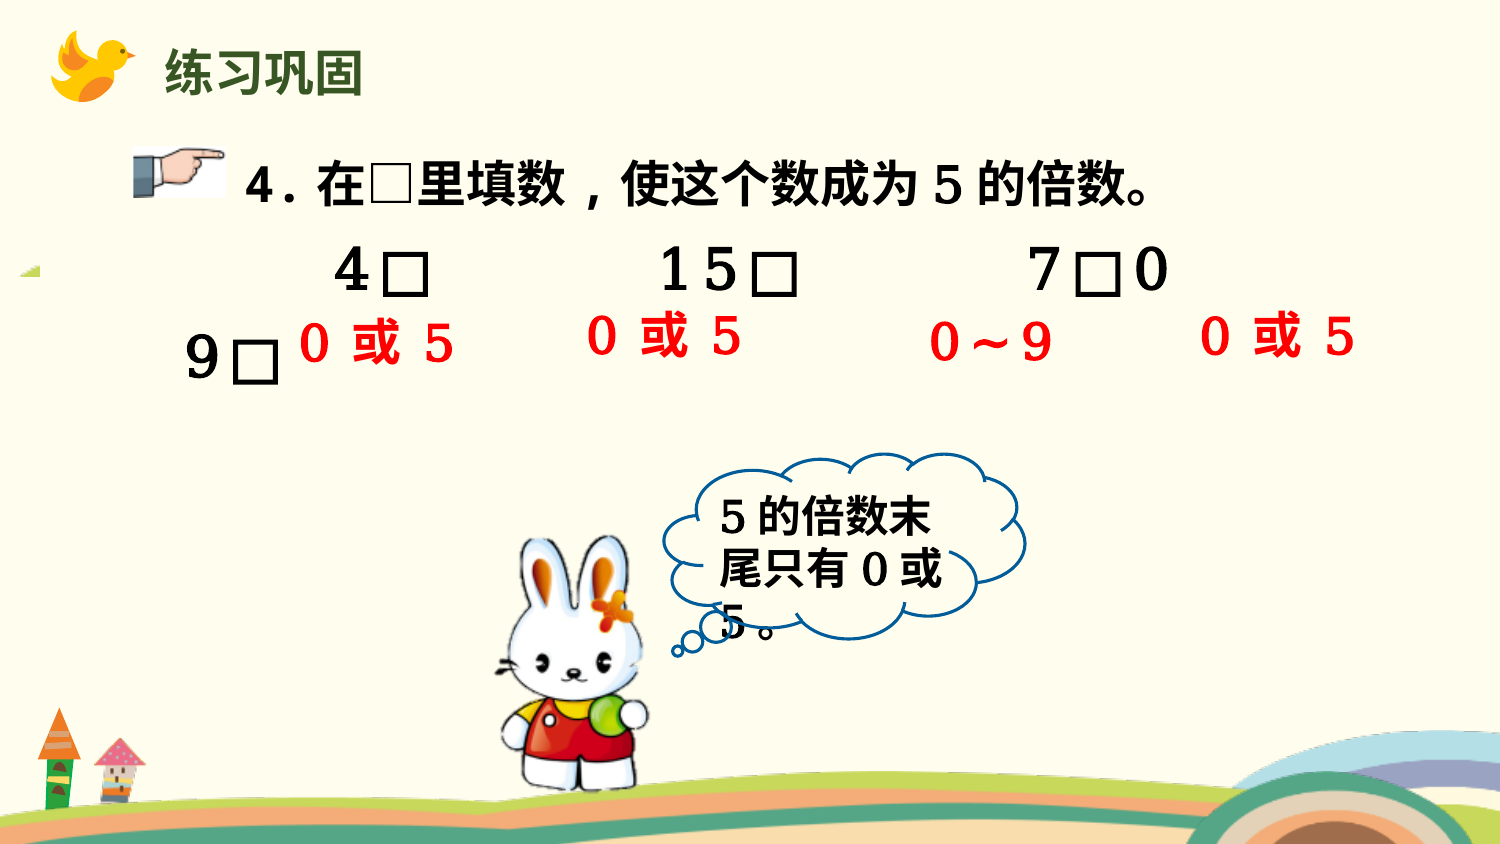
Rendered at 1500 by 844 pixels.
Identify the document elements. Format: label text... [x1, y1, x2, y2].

text_box 0~9 [917, 303, 1064, 375]
text_box 0或5 [574, 297, 754, 369]
text_box 0或5 [1188, 298, 1367, 370]
text_box 0或5 [287, 305, 467, 377]
text_box 4.在□里填数,使这个数成为5的倍数。 4□ 15□ 7□0 9□ [173, 128, 1368, 394]
text_box 练习巩固 [152, 35, 376, 107]
picture [0, 0, 1500, 844]
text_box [664, 453, 1025, 639]
